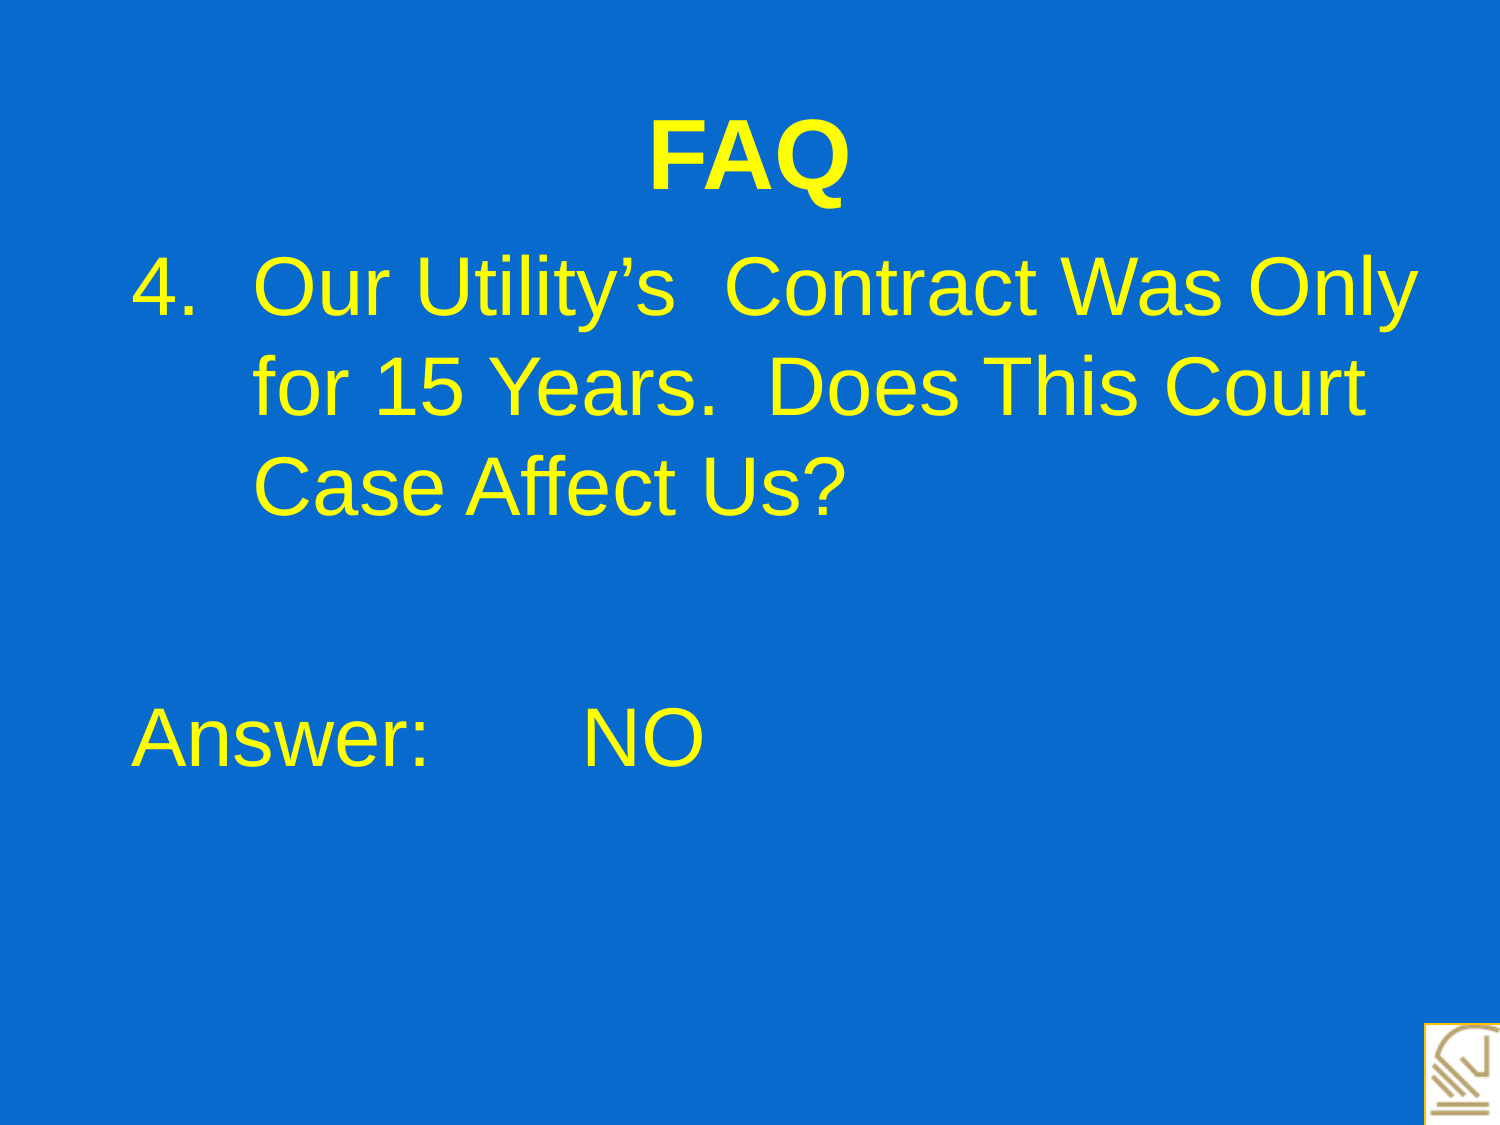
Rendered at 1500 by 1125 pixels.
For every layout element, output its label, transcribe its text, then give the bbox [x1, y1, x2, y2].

title FAQ [0, 50, 1500, 250]
picture [1425, 1024, 1500, 1125]
text_box Our Utility’s Contract Was Only for 15 Years. Does This Court Case Affect Us? Answer: NO [43, 224, 1457, 1125]
